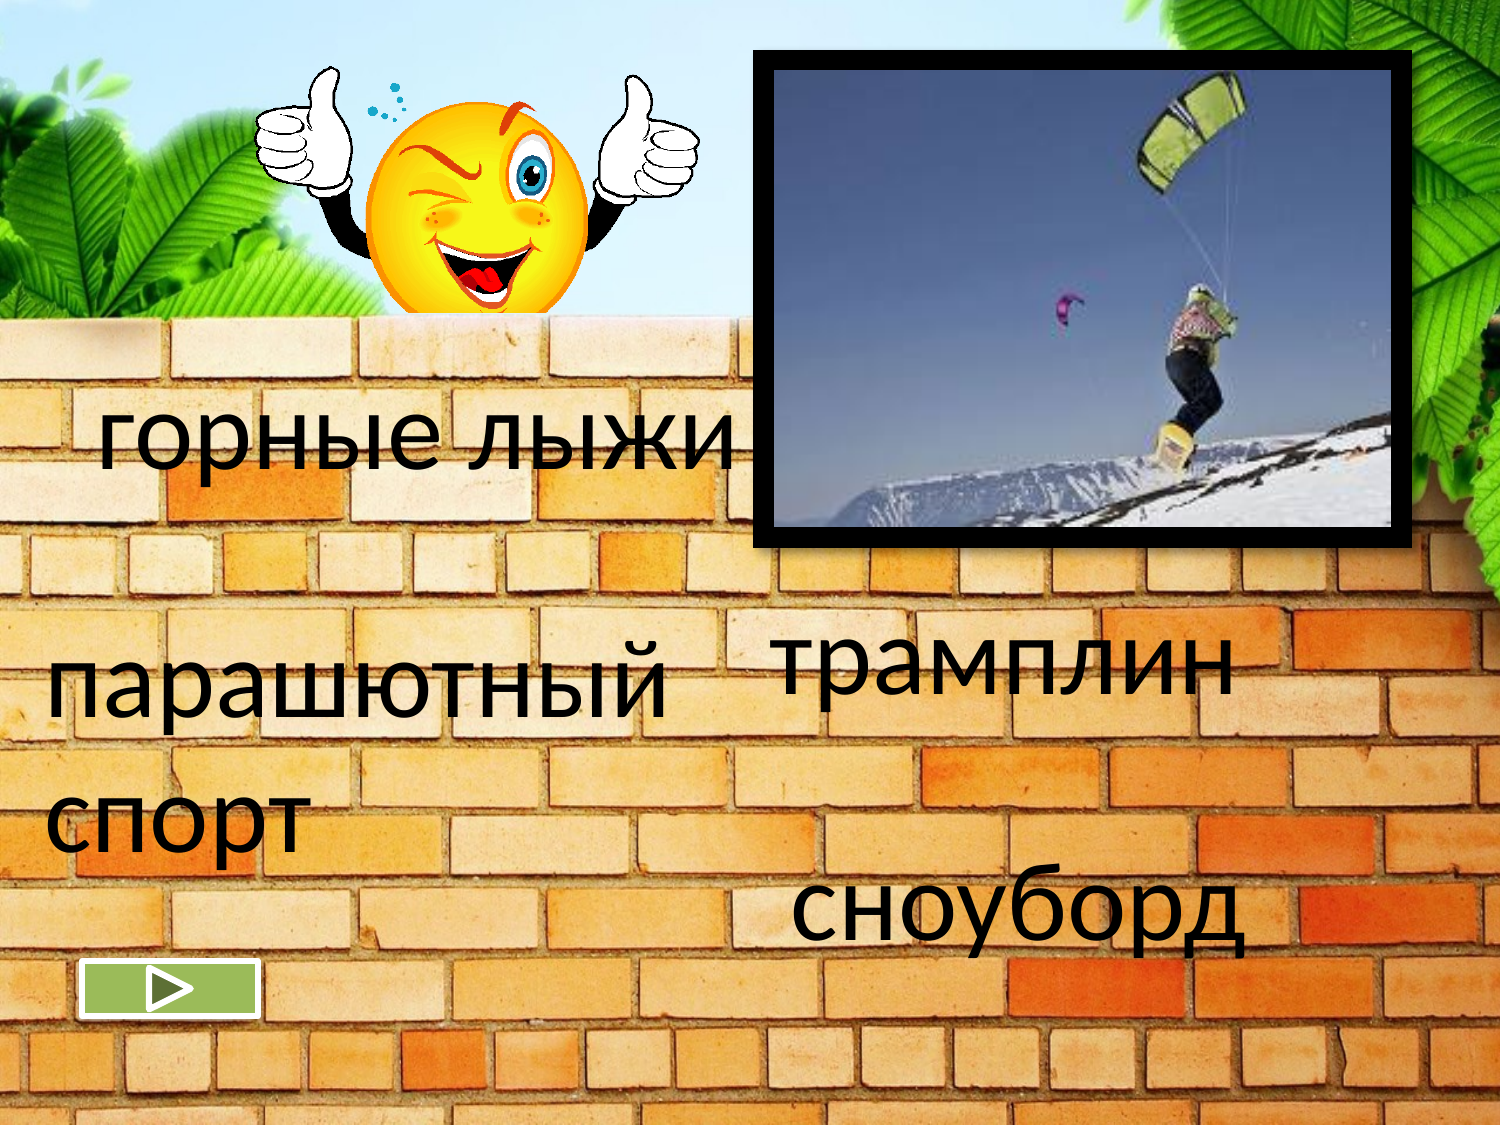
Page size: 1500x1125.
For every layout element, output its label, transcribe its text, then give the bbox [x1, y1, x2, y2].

text_box парашютный спорт [29, 597, 704, 883]
text_box сноуборд [776, 820, 1262, 970]
text_box горные лыжи [81, 349, 752, 500]
text_box трамплин [754, 574, 1334, 859]
picture [0, 0, 1500, 1125]
text_box [79, 958, 261, 1019]
